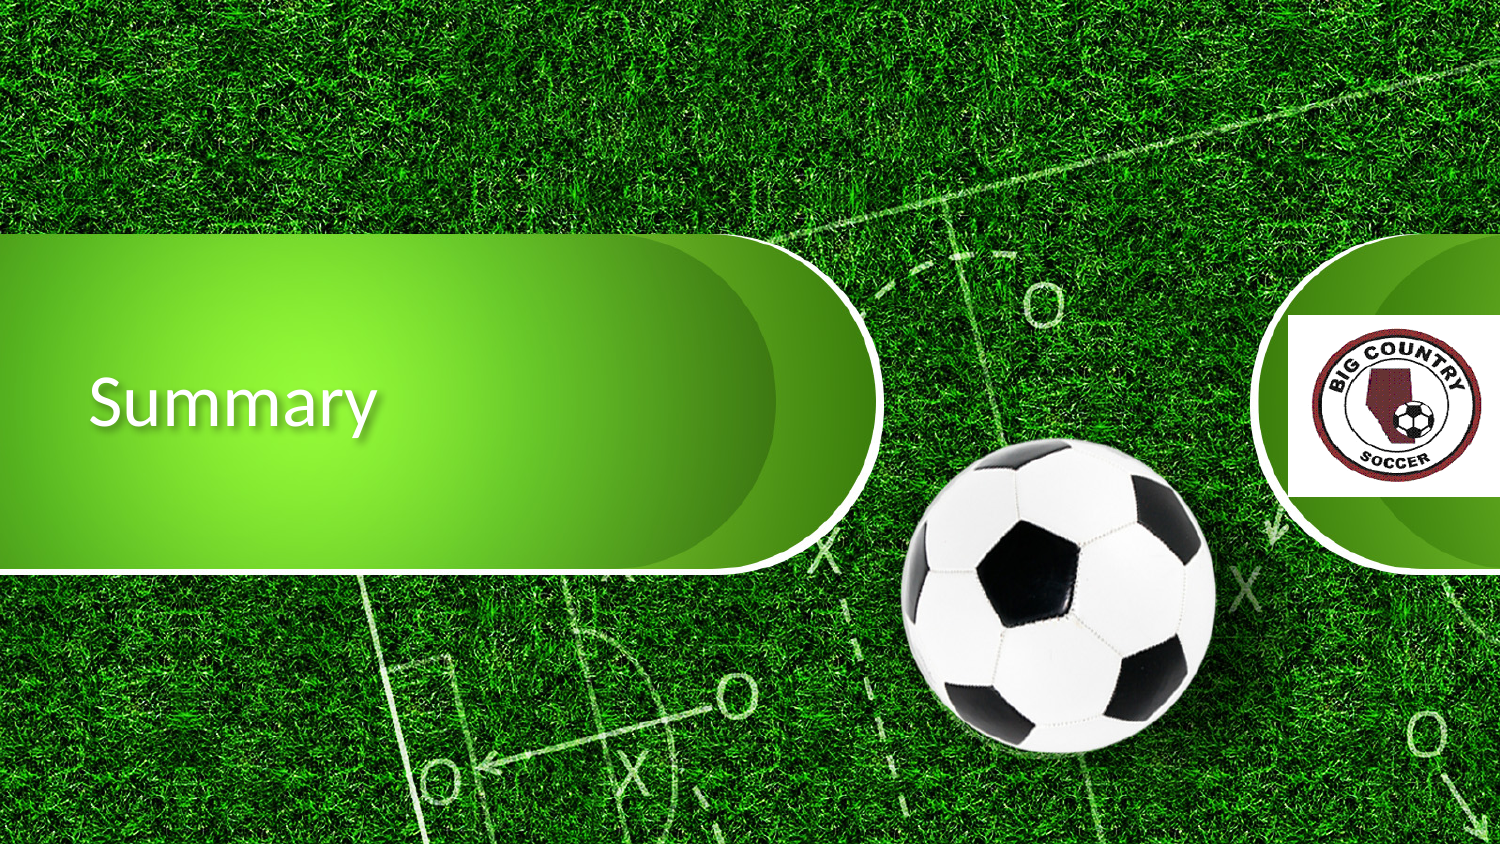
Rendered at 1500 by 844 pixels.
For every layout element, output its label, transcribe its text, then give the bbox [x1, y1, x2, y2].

picture [0, 0, 1500, 844]
title Summary [73, 296, 1051, 497]
